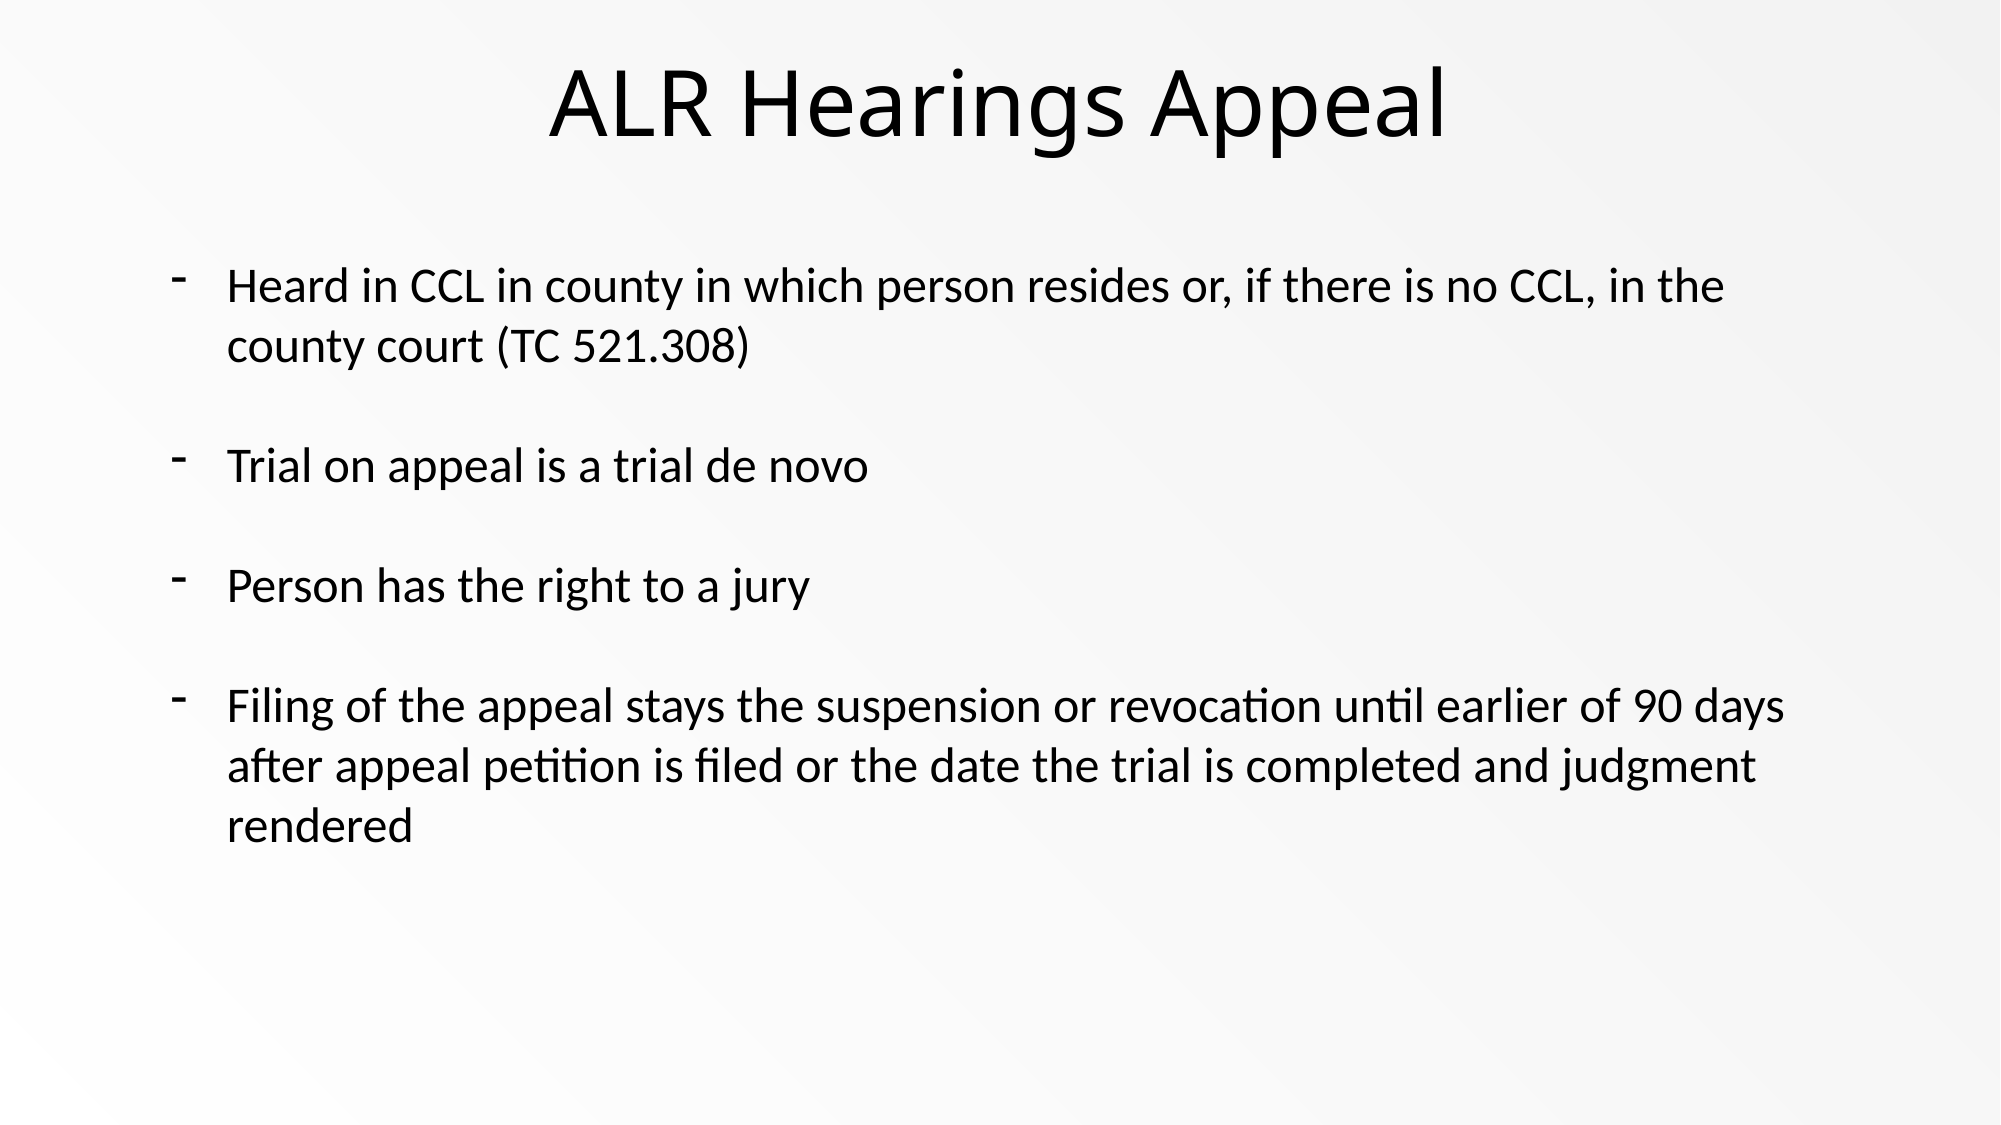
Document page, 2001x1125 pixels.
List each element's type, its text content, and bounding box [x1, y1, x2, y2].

title ALR Hearings Appeal [137, 0, 1863, 216]
text_box Heard in CCL in county in which person resides or, if there is no CCL, in the county court (TC 521.308) Trial on appeal is a trial de novo Person has the right to a jury Filing of the appeal stays the suspension or revocation until earlier of 90 days after appeal petition is filed or the date the trial is completed and judgment rendered [155, 185, 1863, 860]
